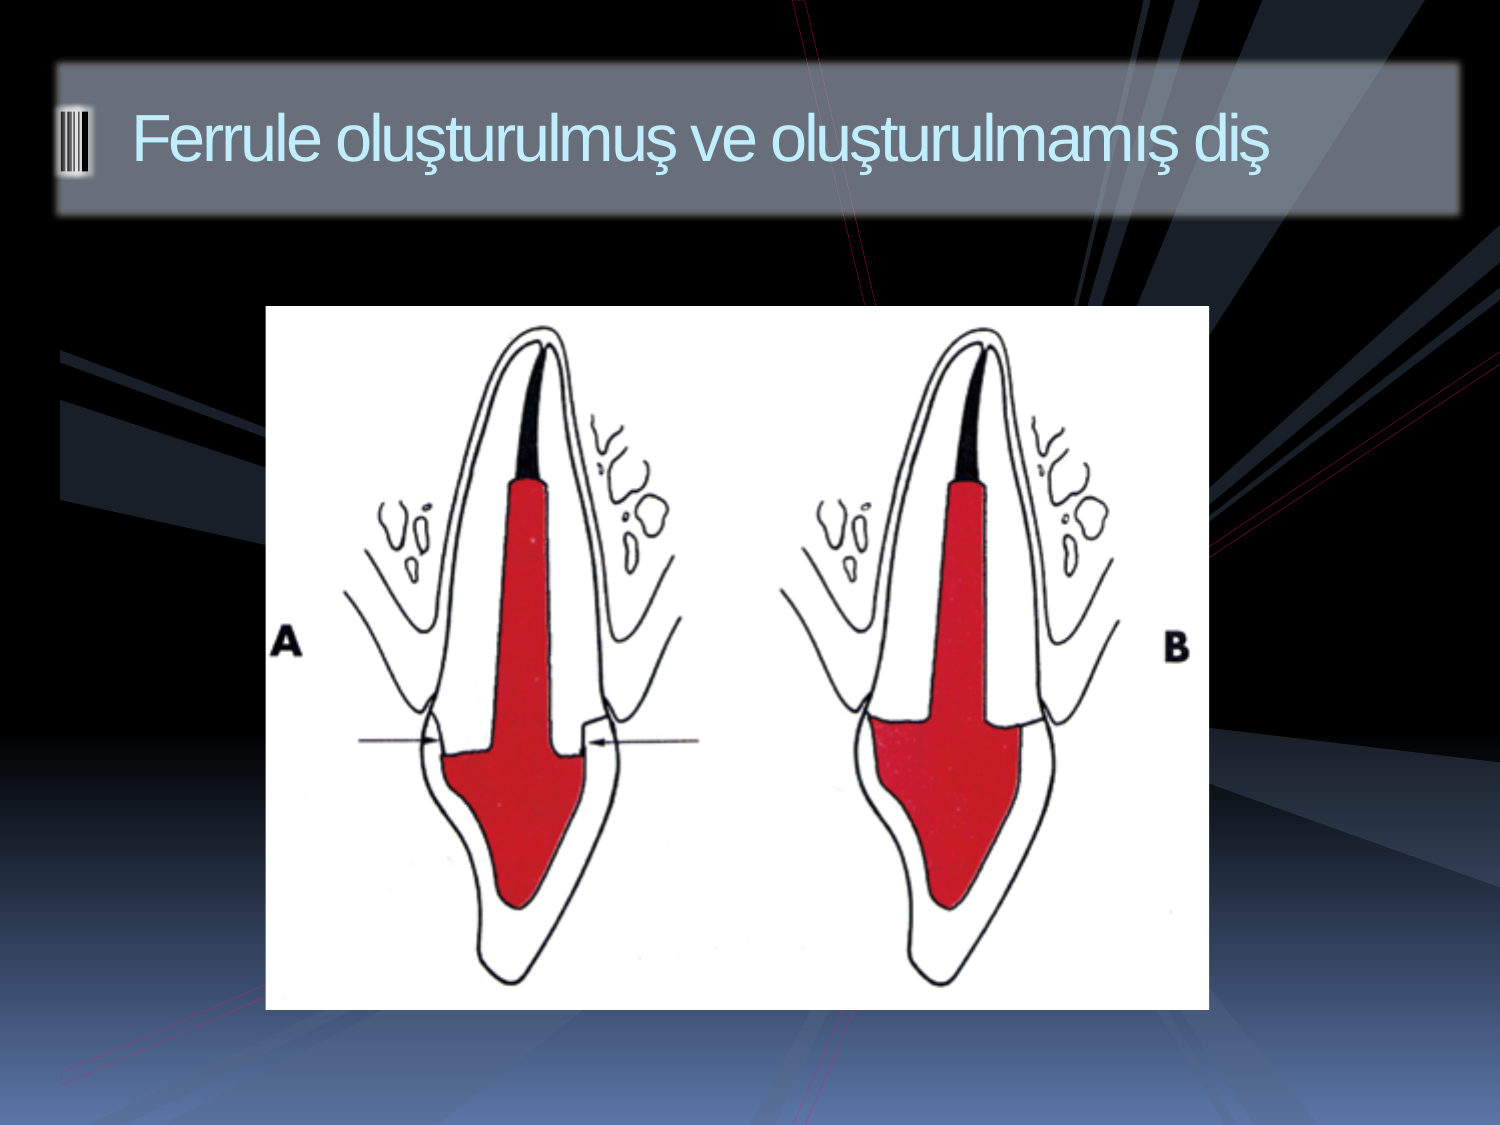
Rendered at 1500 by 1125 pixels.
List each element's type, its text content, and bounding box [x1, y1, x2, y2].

title Ferrule oluşturulmuş ve oluşturulmamış diş [115, 83, 1454, 212]
picture [265, 306, 1210, 1010]
